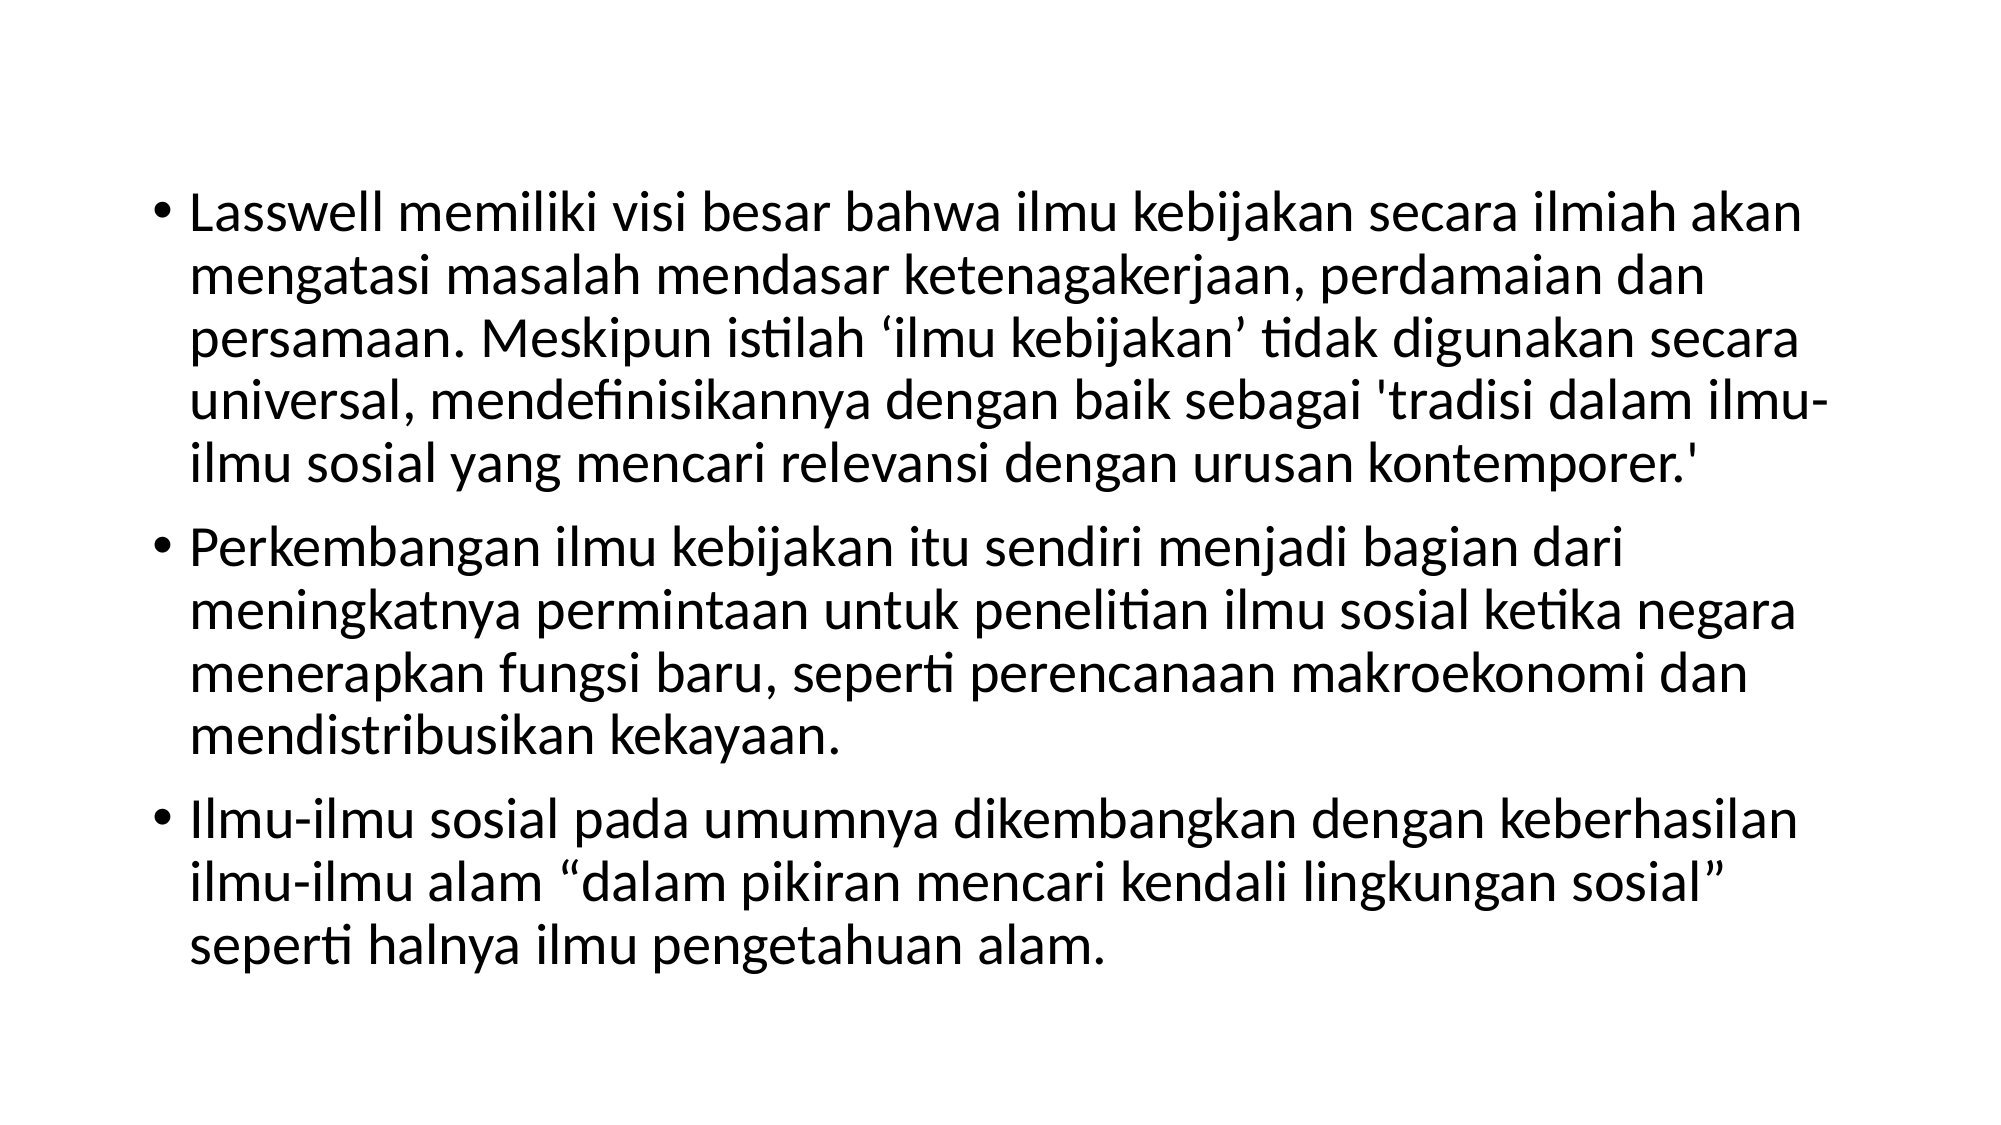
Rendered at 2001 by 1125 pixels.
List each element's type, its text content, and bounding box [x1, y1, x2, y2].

list Lasswell memiliki visi besar bahwa ilmu kebijakan secara ilmiah akan mengatasi masalah mendasar ketenagakerjaan, perdamaian dan persamaan. Meskipun istilah ‘ilmu kebijakan’ tidak digunakan secara universal, mendefinisikannya dengan baik sebagai 'tradisi dalam ilmu-ilmu sosial yang mencari relevansi dengan urusan kontemporer.' Perkembangan ilmu kebijakan itu sendiri menjadi bagian dari meningkatnya permintaan untuk penelitian ilmu sosial ketika negara menerapkan fungsi baru, seperti perencanaan makroekonomi dan mendistribusikan kekayaan. Ilmu-ilmu sosial pada umumnya dikembangkan dengan keberhasilan ilmu-ilmu alam “dalam pikiran mencari kendali lingkungan sosial” seperti halnya ilmu pengetahuan alam. [137, 173, 1863, 1014]
